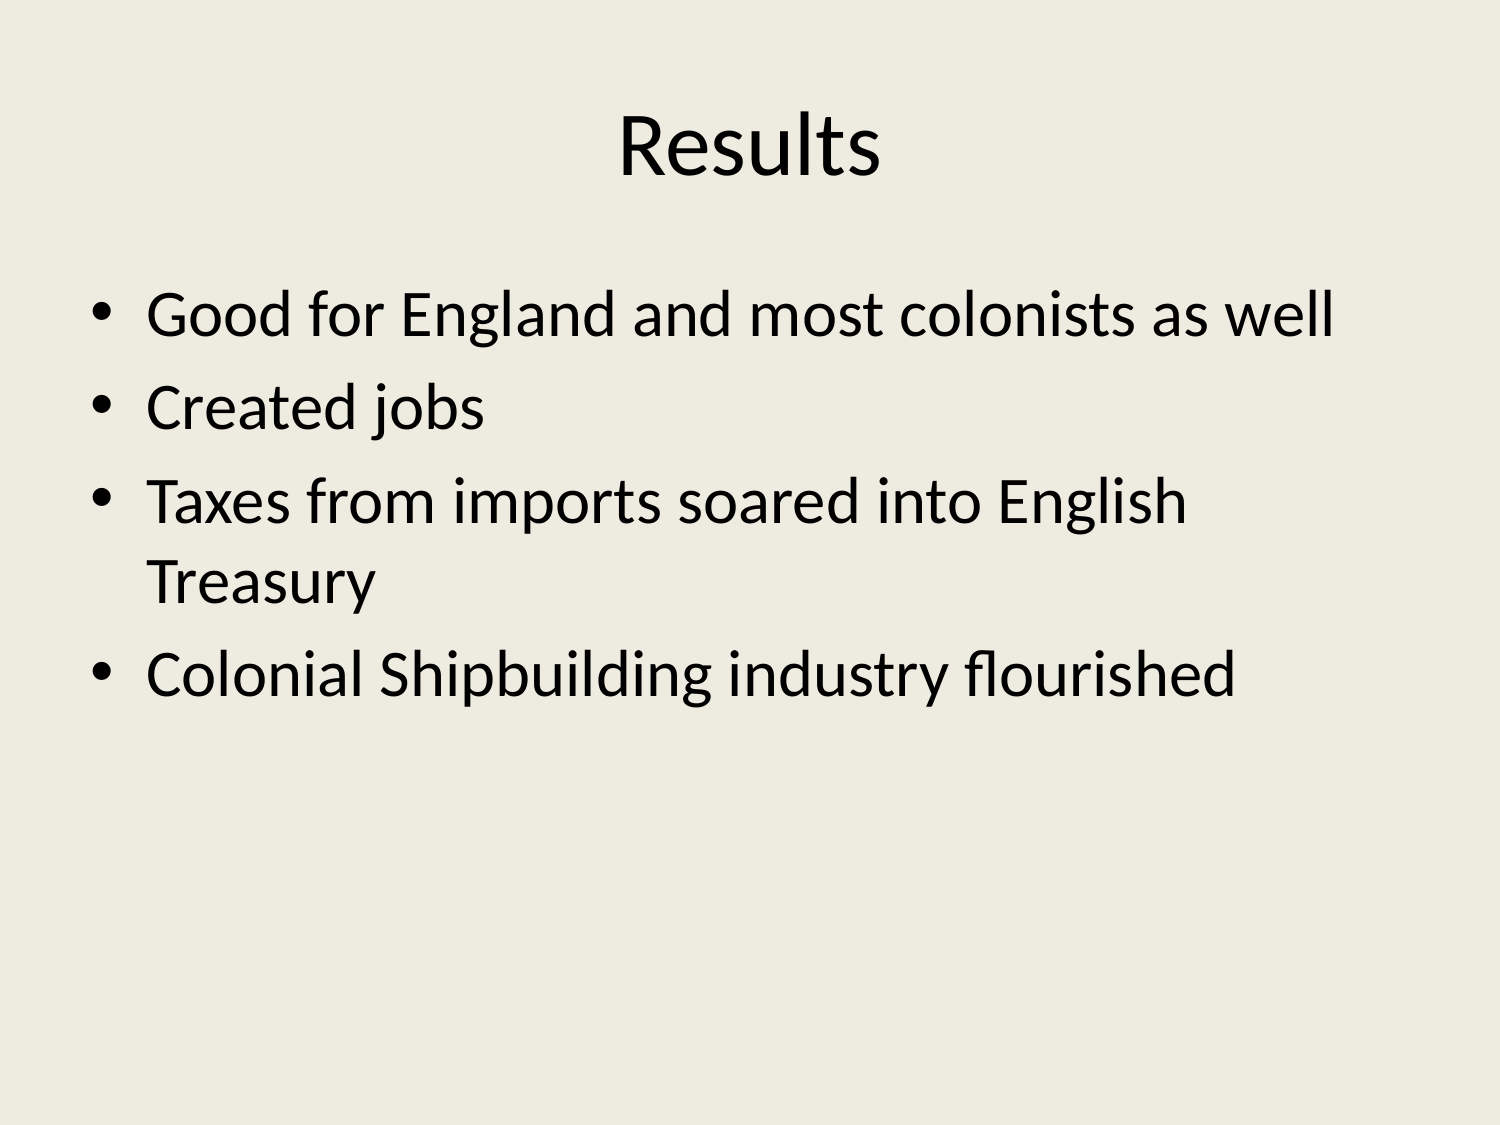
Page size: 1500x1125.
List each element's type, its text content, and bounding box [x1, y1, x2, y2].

title Results [75, 45, 1425, 233]
list Good for England and most colonists as well Created jobs Taxes from imports soared into English Treasury Colonial Shipbuilding industry flourished [75, 262, 1425, 1005]
